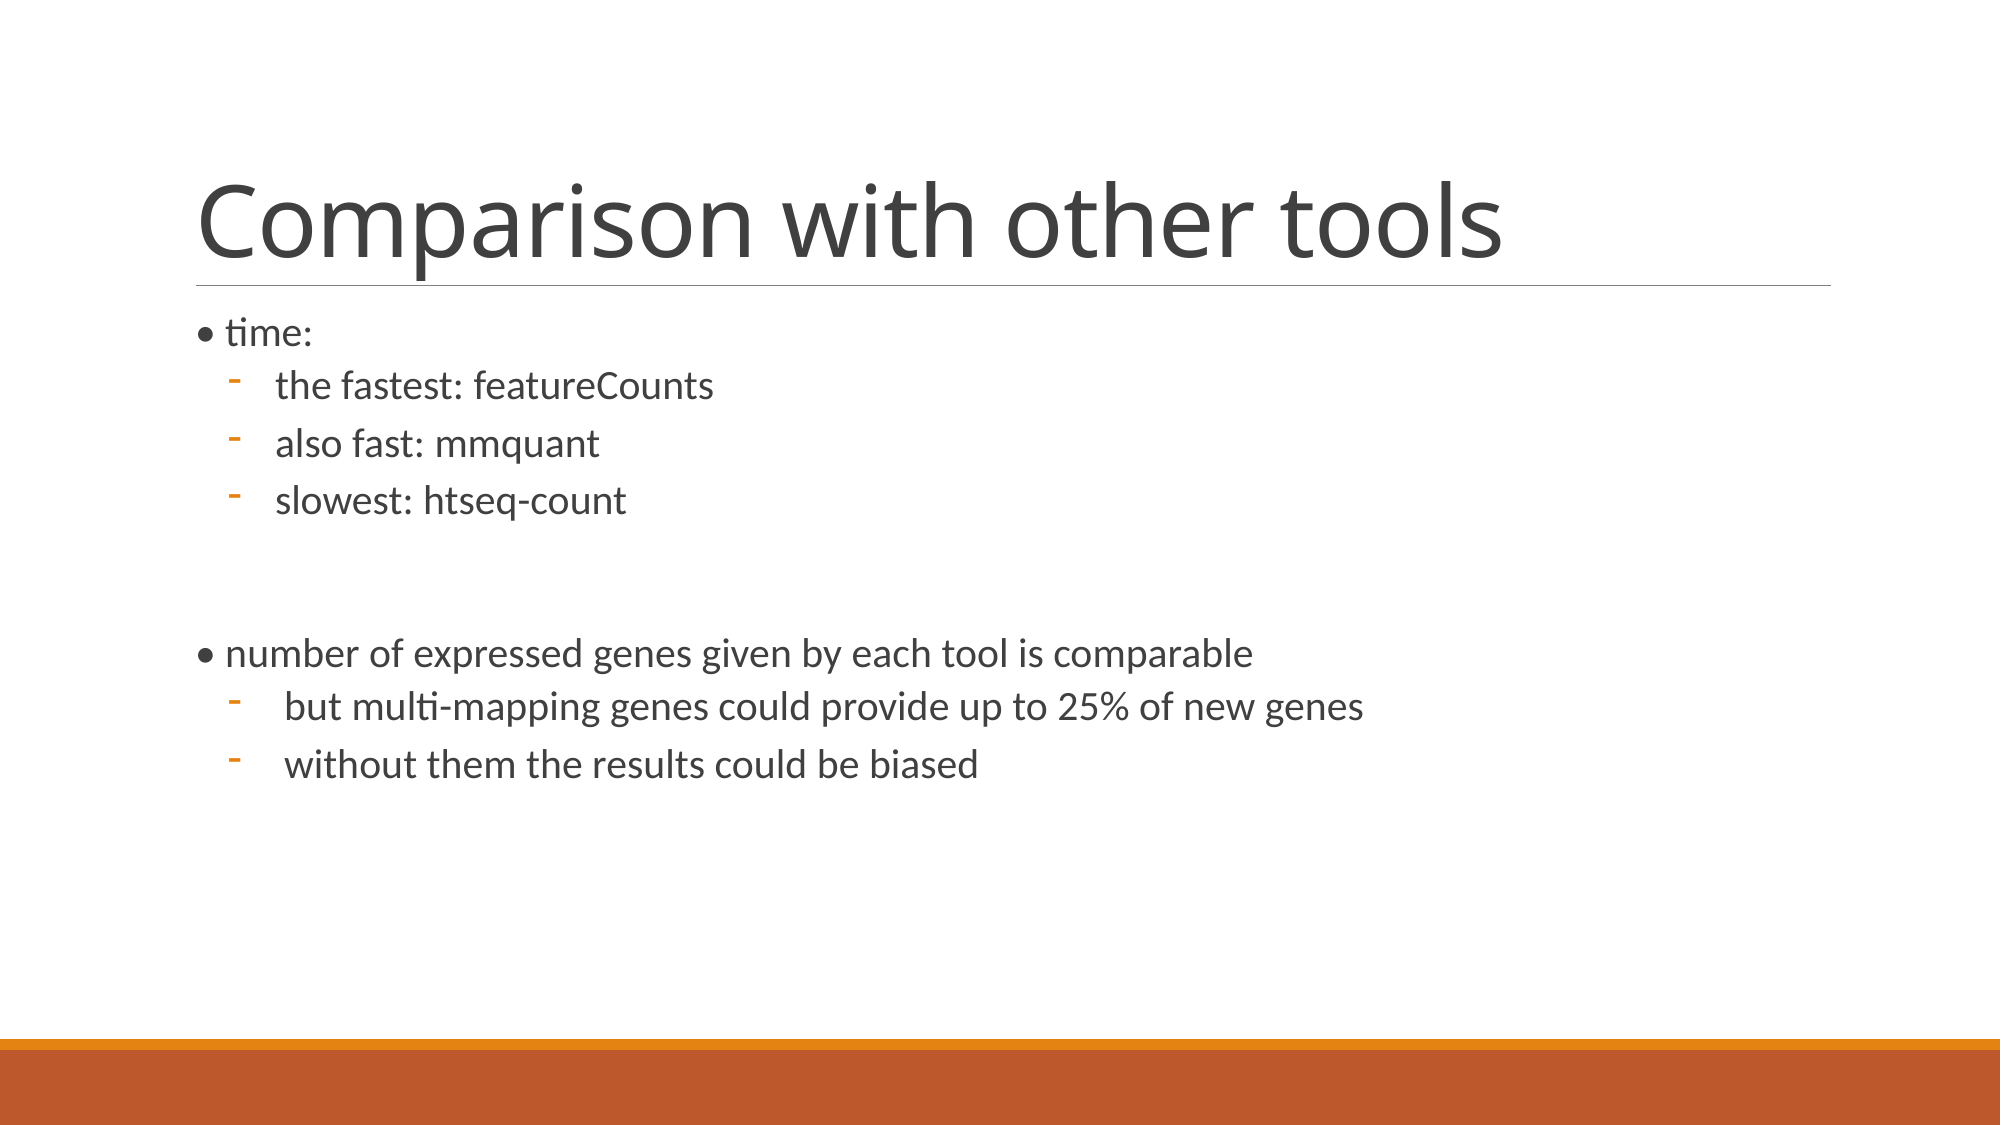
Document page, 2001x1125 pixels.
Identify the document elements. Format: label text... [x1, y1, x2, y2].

title Comparison with other tools [180, 47, 1830, 285]
list • time: the fastest: featureCounts also fast: mmquant slowest: htseq-count • number of expressed genes given by each tool is comparable but multi-mapping genes could provide up to 25% of new genes without them the results could be biased [180, 302, 1830, 963]
